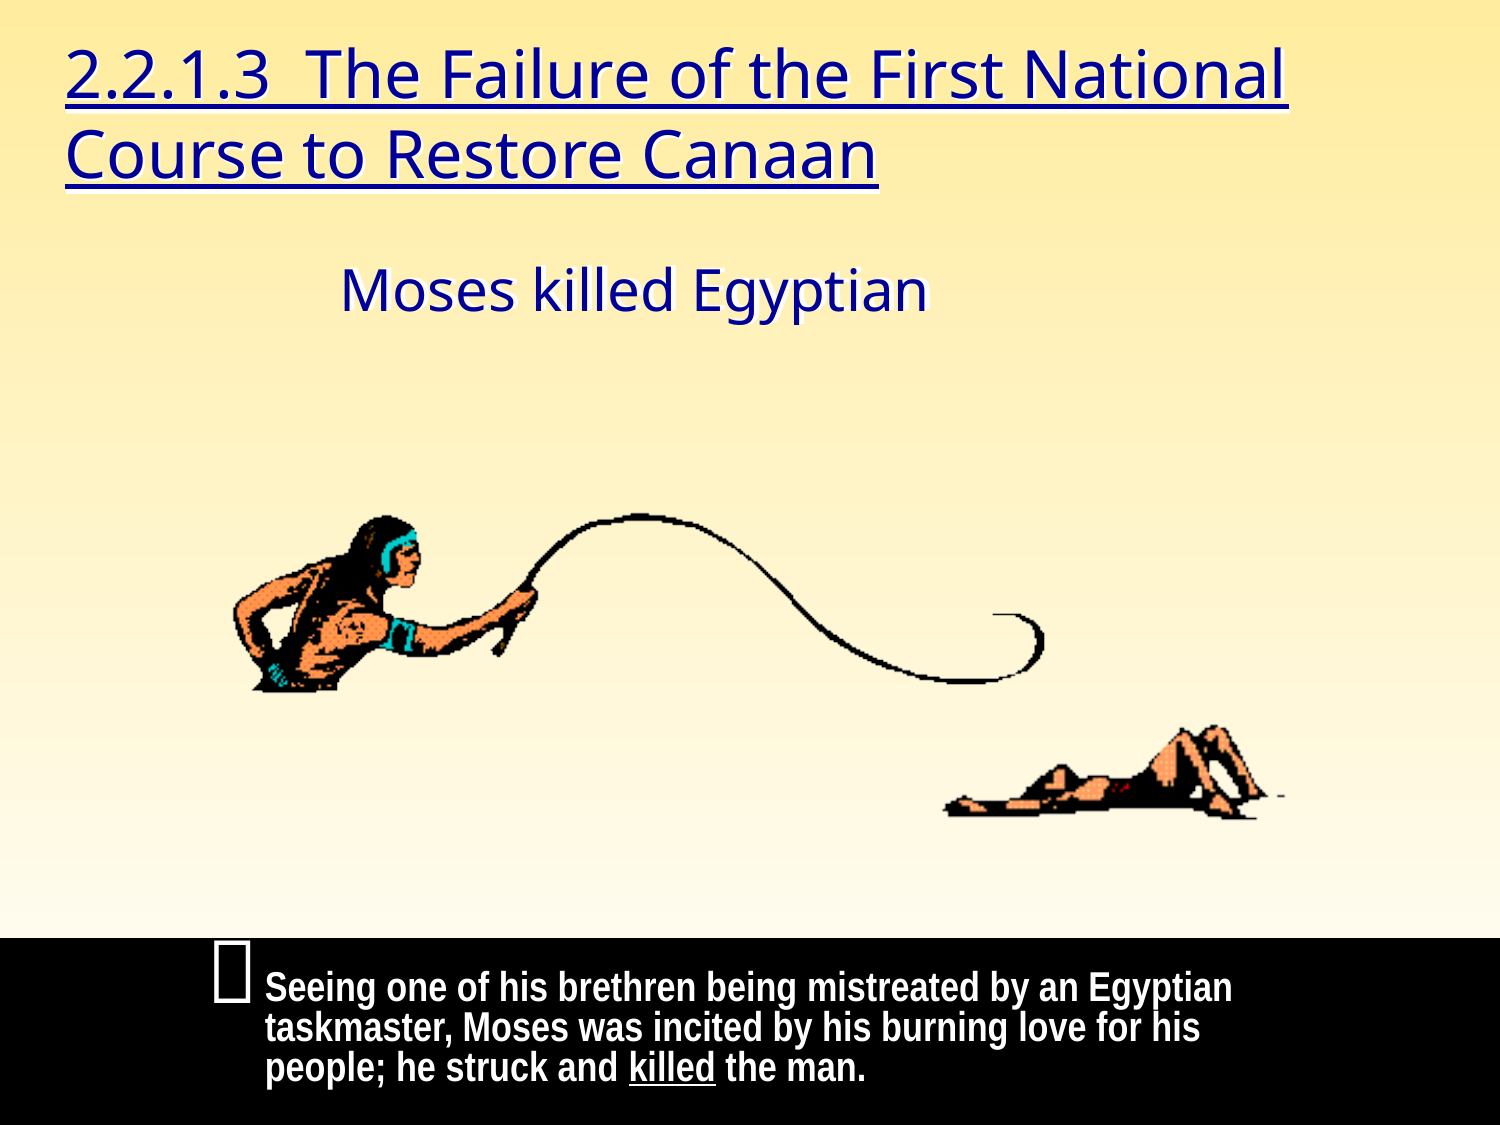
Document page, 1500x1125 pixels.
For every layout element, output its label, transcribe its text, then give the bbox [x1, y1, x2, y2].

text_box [199, 505, 1301, 849]
text_box [0, 938, 1500, 1125]
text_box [191, 949, 1263, 1099]
text_box 2.2.1.3 The Failure of the First National Course to Restore Canaan [49, 24, 1413, 200]
text_box Moses killed Egyptian [324, 245, 988, 331]
